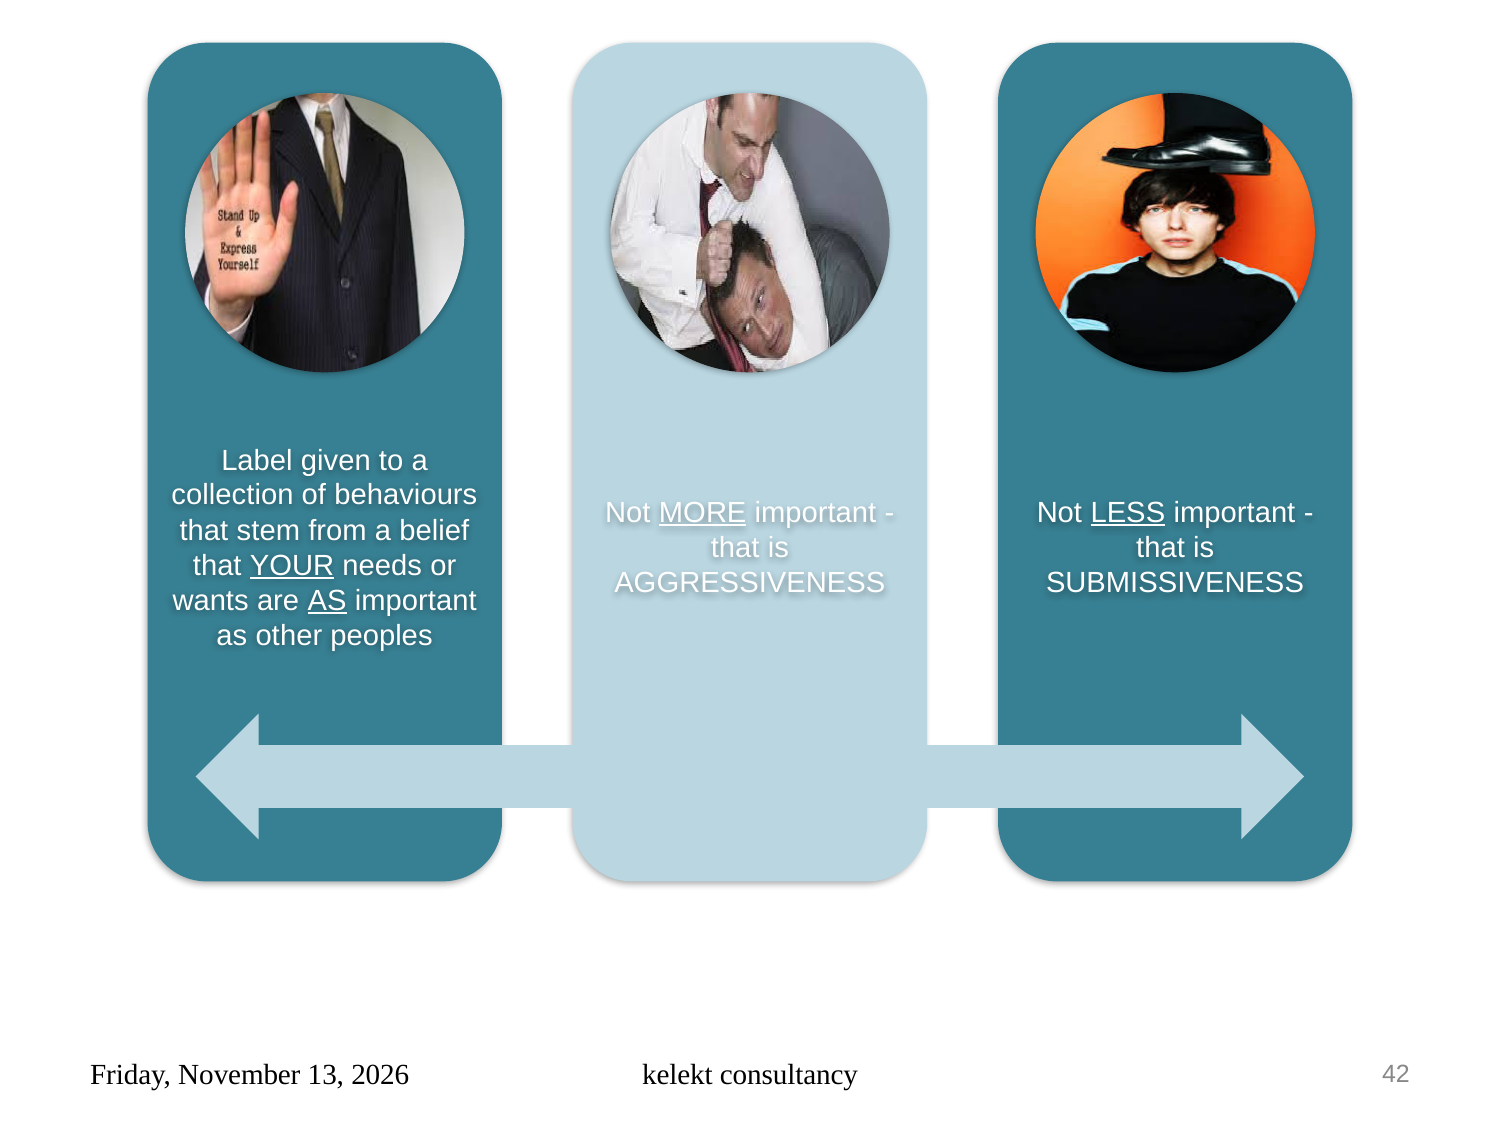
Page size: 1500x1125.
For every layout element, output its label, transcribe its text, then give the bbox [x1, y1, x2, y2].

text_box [147, 42, 1353, 882]
slide_number 42 [1074, 1042, 1425, 1103]
footer kelekt consultancy [512, 1042, 988, 1103]
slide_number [75, 1042, 425, 1103]
